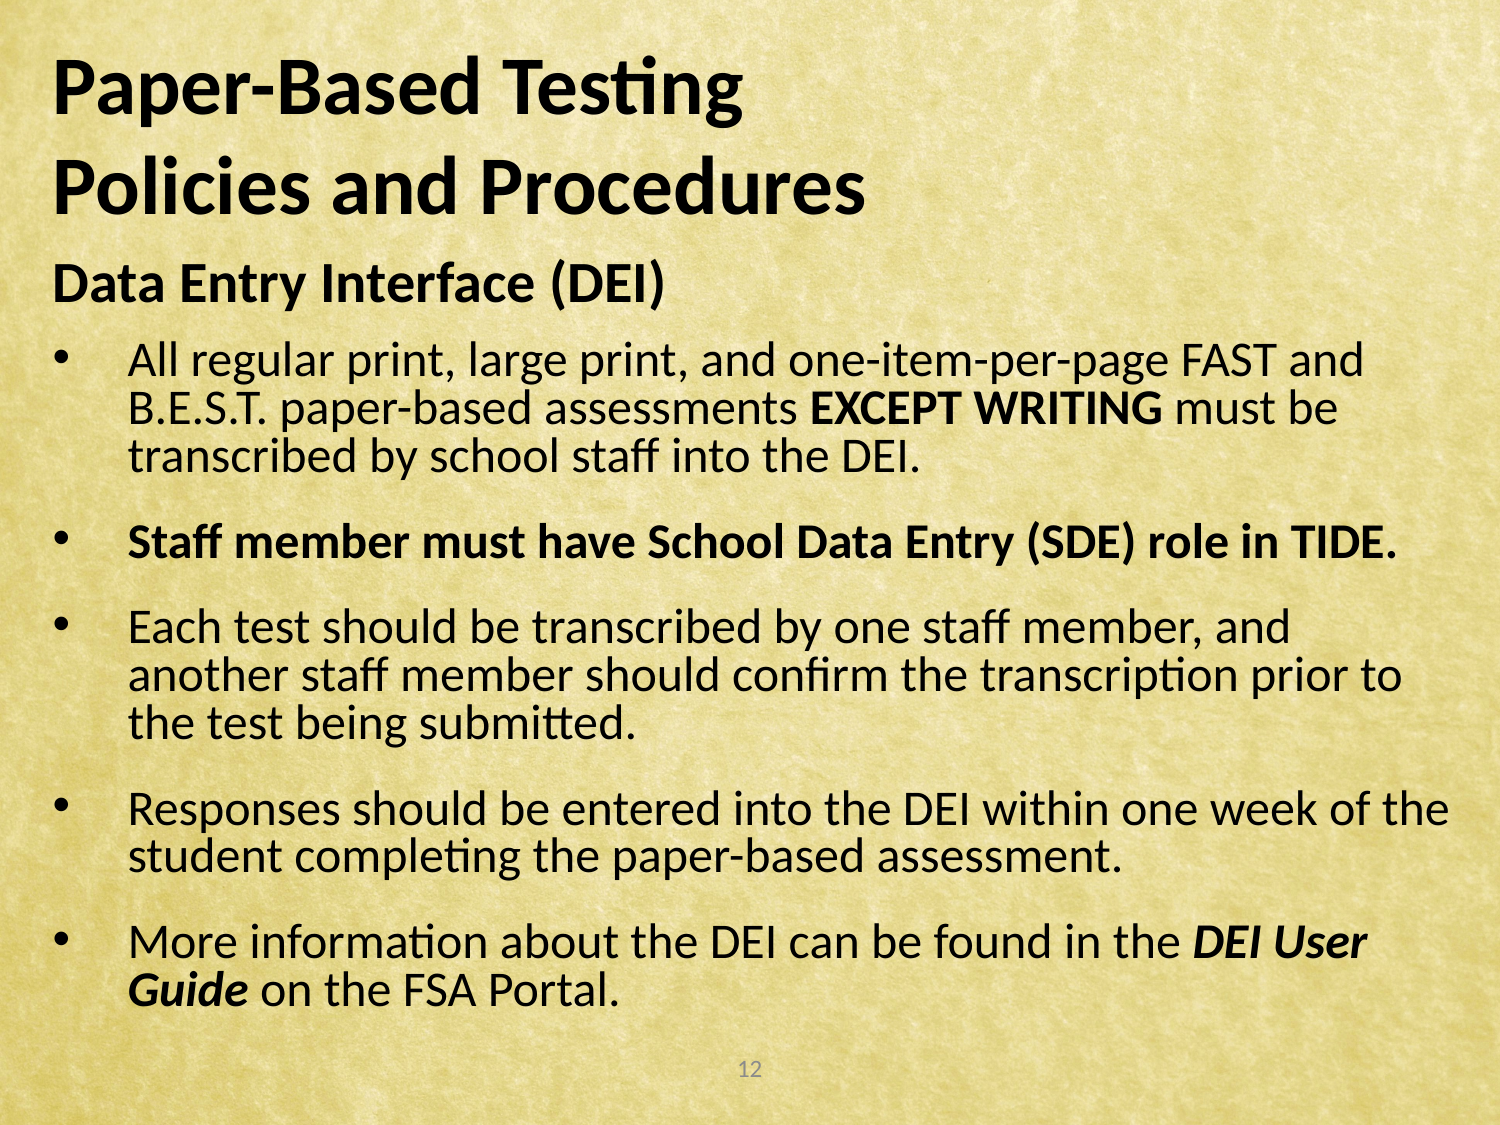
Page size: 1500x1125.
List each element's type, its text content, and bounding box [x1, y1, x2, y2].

slide_number 12 [512, 1037, 988, 1098]
title Paper-Based Testing Policies and Procedures [37, 41, 1150, 222]
list Data Entry Interface (DEI) All regular print, large print, and one-item-per-page FAST and B.E.S.T. paper-based assessments EXCEPT WRITING must be transcribed by school staff into the DEI. Staff member must have School Data Entry (SDE) role in TIDE. Each test should be transcribed by one staff member, and another staff member should confirm the transcription prior to the test being submitted. Responses should be entered into the DEI within one week of the student completing the paper-based assessment. More information about the DEI can be found in the DEI User Guide on the FSA Portal. [37, 249, 1471, 1098]
picture [0, 0, 1500, 1125]
